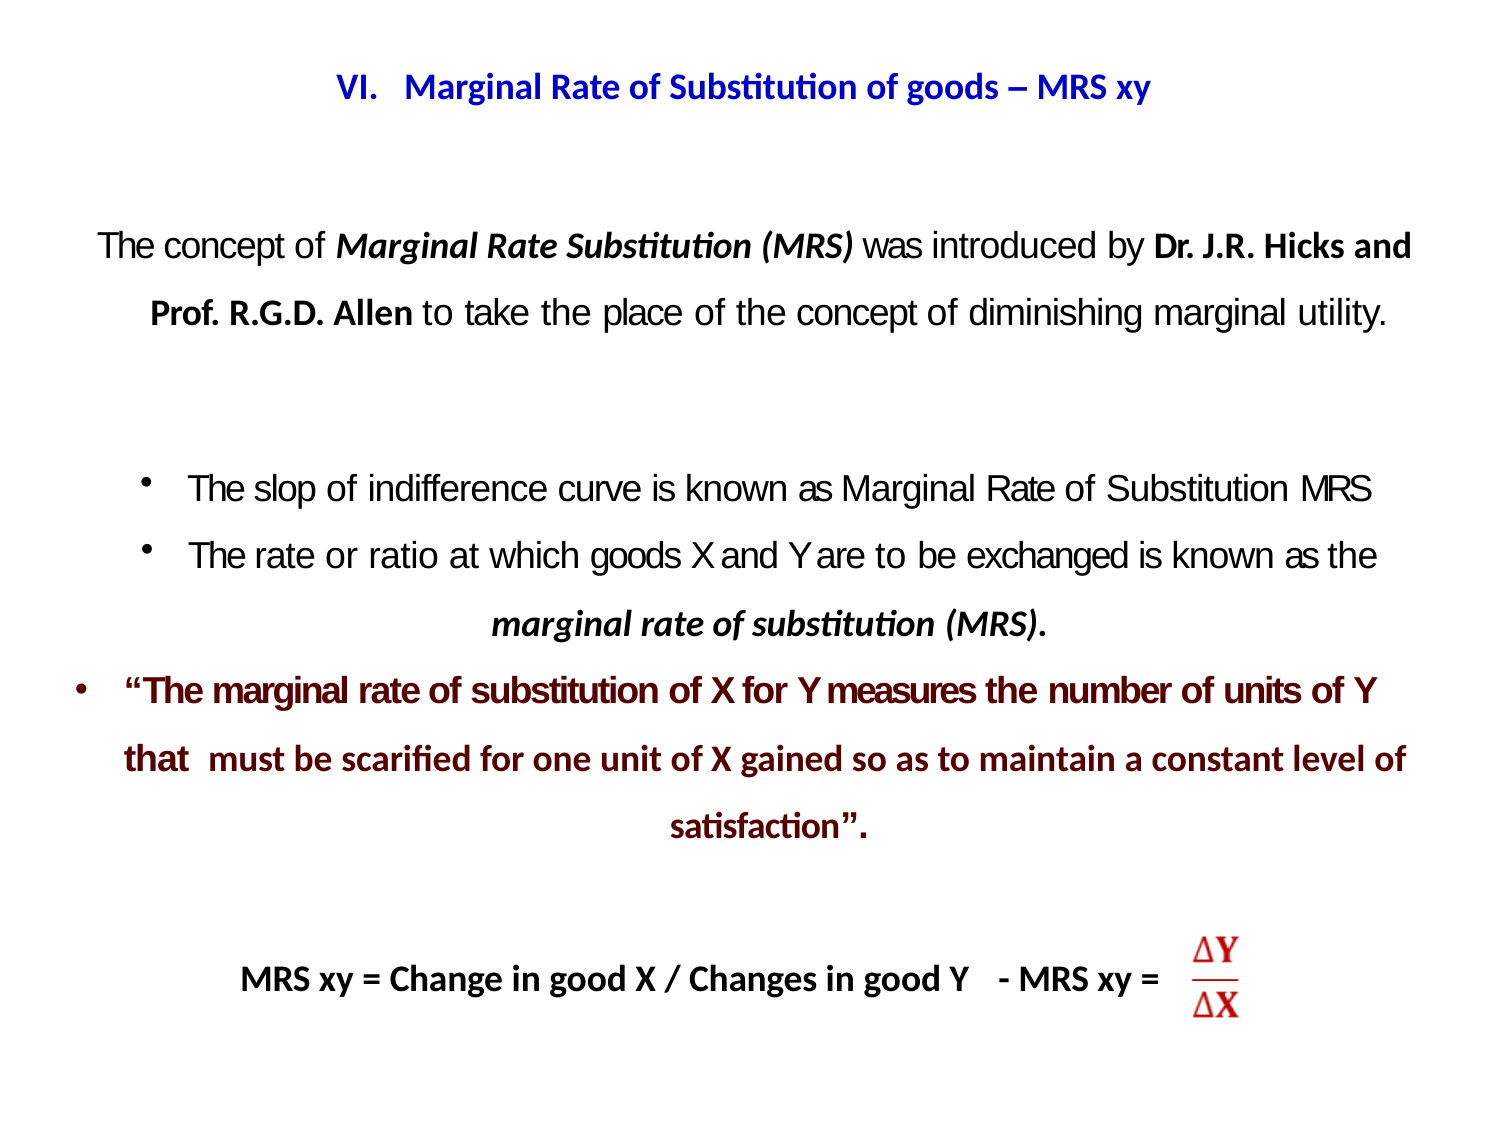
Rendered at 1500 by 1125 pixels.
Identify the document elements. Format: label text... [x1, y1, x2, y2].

text_box [1149, 924, 1283, 1026]
text_box MRS xy = Change in good X / Changes in good Y [237, 951, 974, 999]
text_box The concept of Marginal Rate Substitution (MRS) was introduced by Dr. J.R. Hicks and Prof. R.G.D. Allen to take the place of the concept of diminishing marginal utility. The slop of indifference curve is known as Marginal Rate of Substitution MRS The rate or ratio at which goods X and Y are to be exchanged is known as the marginal rate of substitution (MRS). “The marginal rate of substitution of X for Y measures the number of units of Y that must be scarified for one unit of X gained so as to maintain a constant level of satisfaction”. [74, 196, 1421, 847]
text_box - MRS xy = [996, 951, 1149, 999]
title VI. Marginal Rate of Substitution of goods – MRS xy [334, 60, 1162, 251]
